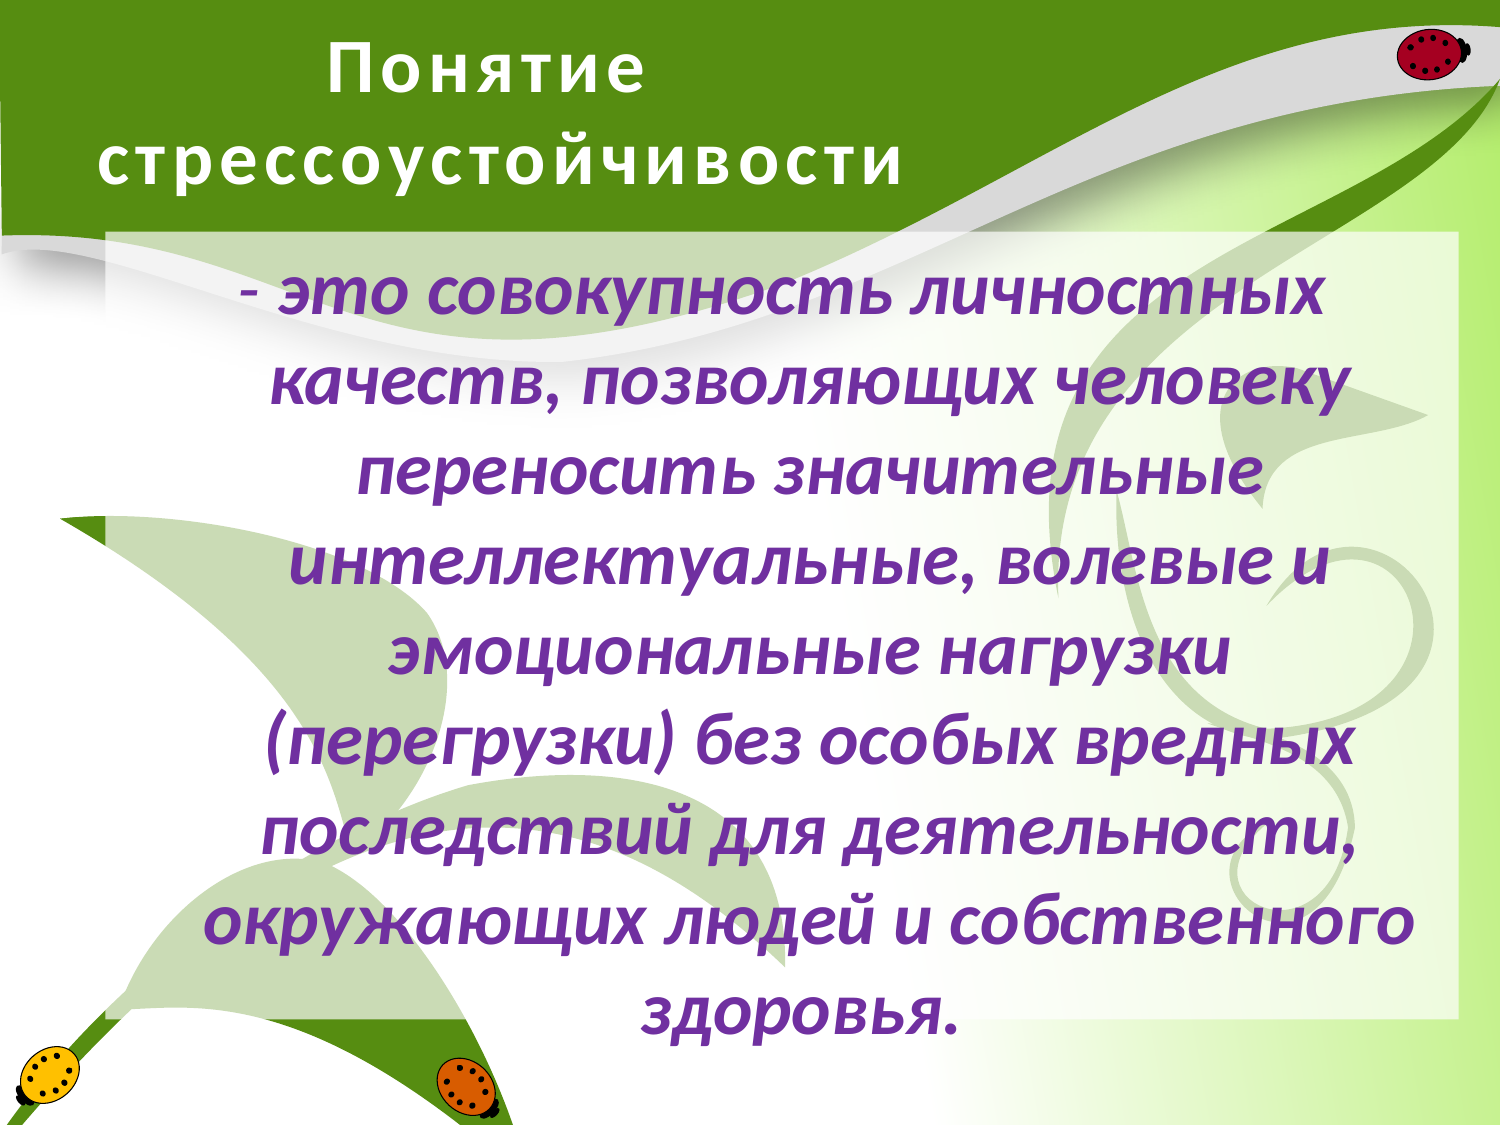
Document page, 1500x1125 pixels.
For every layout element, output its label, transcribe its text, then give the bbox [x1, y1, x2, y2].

list - это совокупность личностных качеств, позволяющих человеку переносить значительные интеллектуальные, волевые и эмоциональные нагрузки (перегрузки) без особых вредных последствий для деятельности, окружающих людей и собственного здоровья. [105, 231, 1459, 1020]
title Понятие стрессоустойчивости [3, 7, 999, 209]
